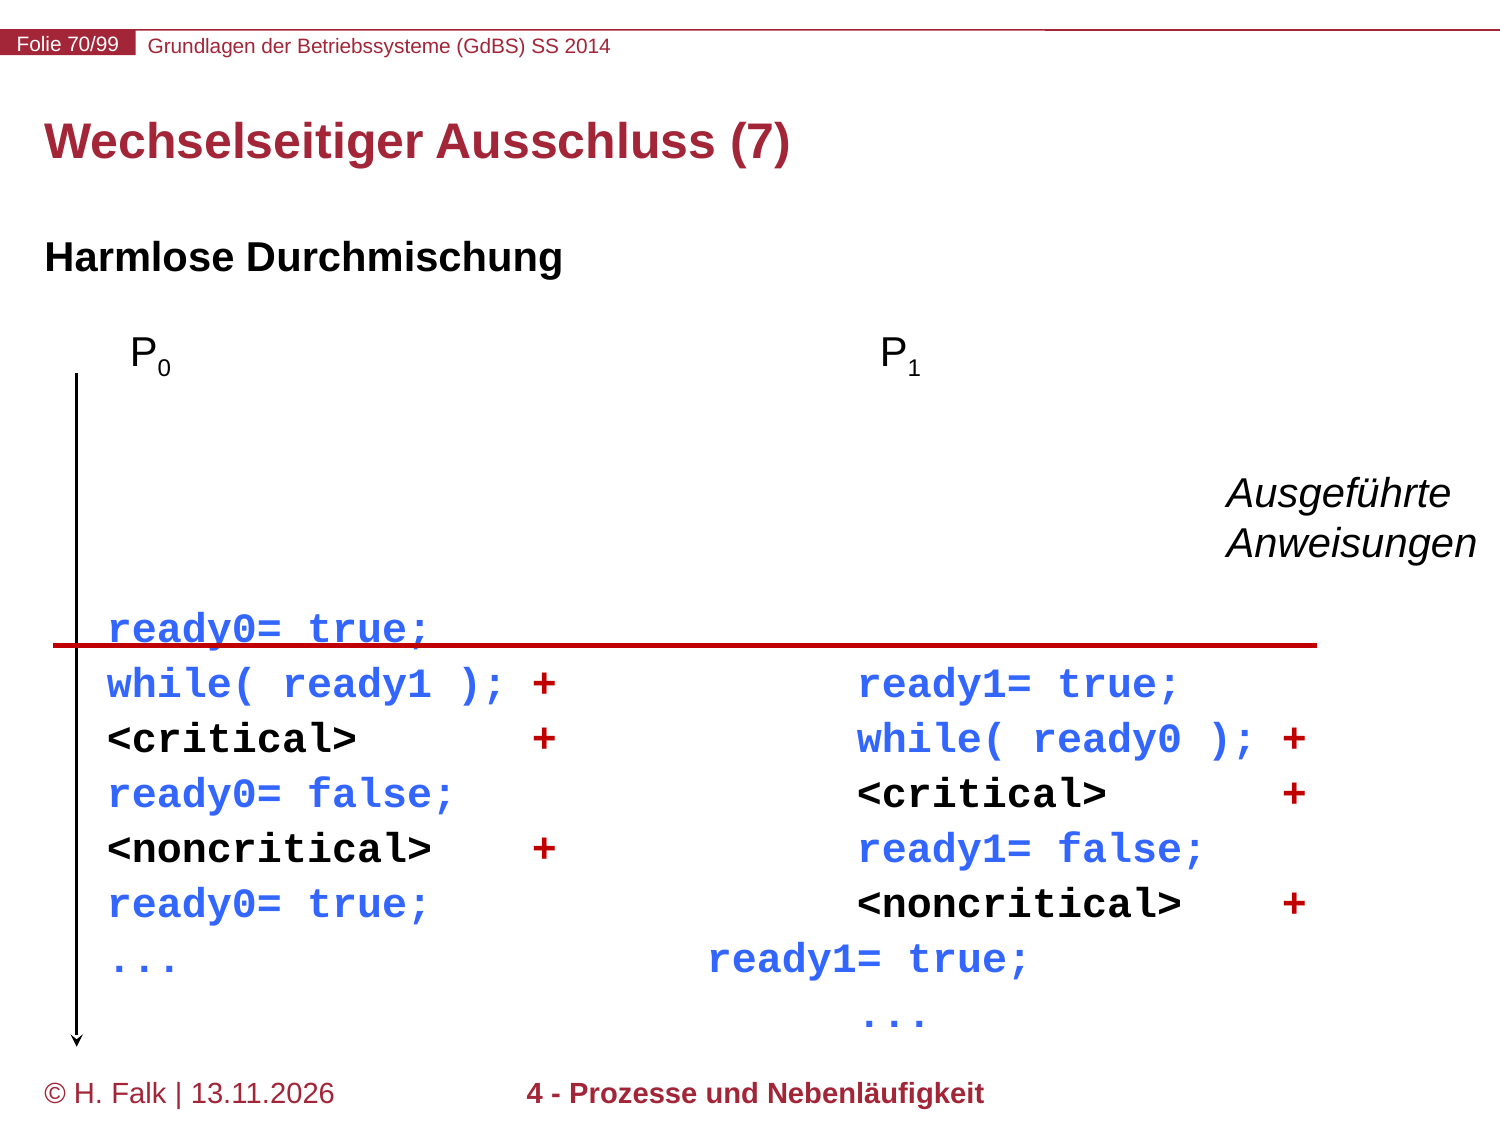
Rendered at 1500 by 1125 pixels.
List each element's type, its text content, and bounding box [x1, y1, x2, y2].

title Wechselseitiger Ausschluss (7) [29, 90, 1471, 198]
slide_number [29, 1066, 301, 1125]
list Harmlose Durchmischung P0 P1 ready0= true; while( ready1 ); + ready1= true; <critical> + while( ready0 ); + ready0= false; <critical> + <noncritical> + ready1= false; ready0= true; <noncritical> + ... ready1= true; ... [29, 227, 1471, 1047]
text_box Ausgeführte Anweisungen [1211, 458, 1493, 573]
footer 4 - Prozesse und Nebenläufigkeit [301, 1066, 1211, 1125]
